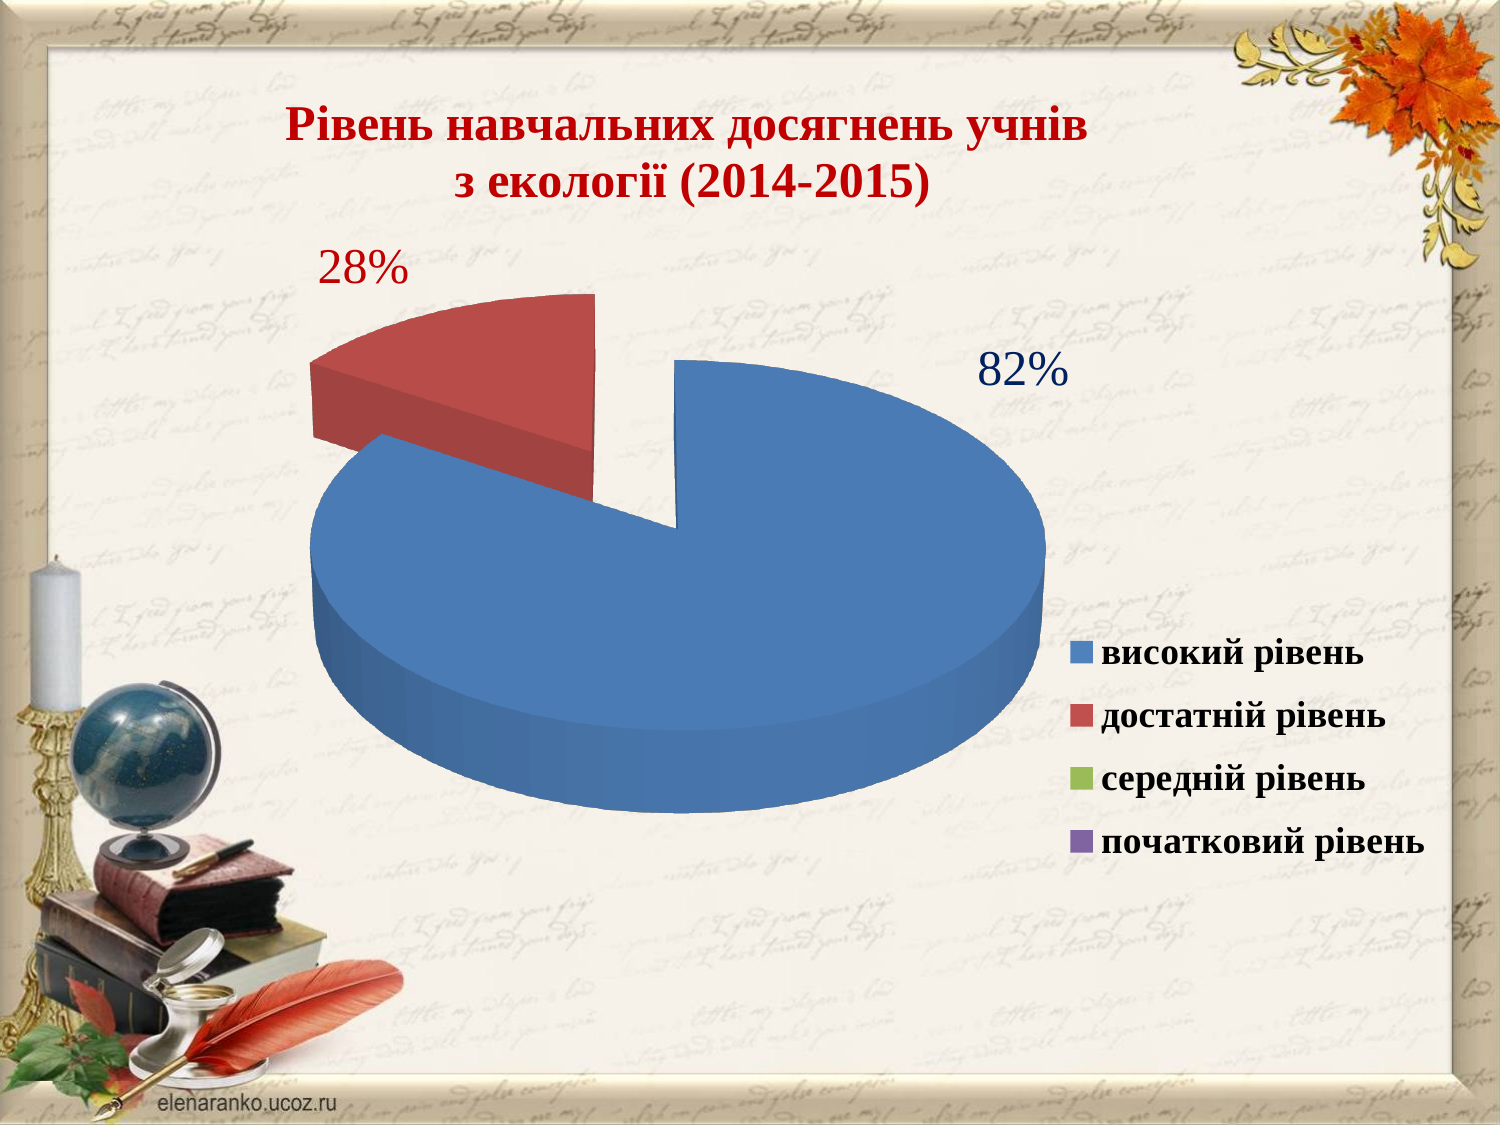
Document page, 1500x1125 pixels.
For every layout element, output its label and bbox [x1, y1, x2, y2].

chart [34, 68, 1466, 1008]
picture [0, 0, 1500, 1125]
